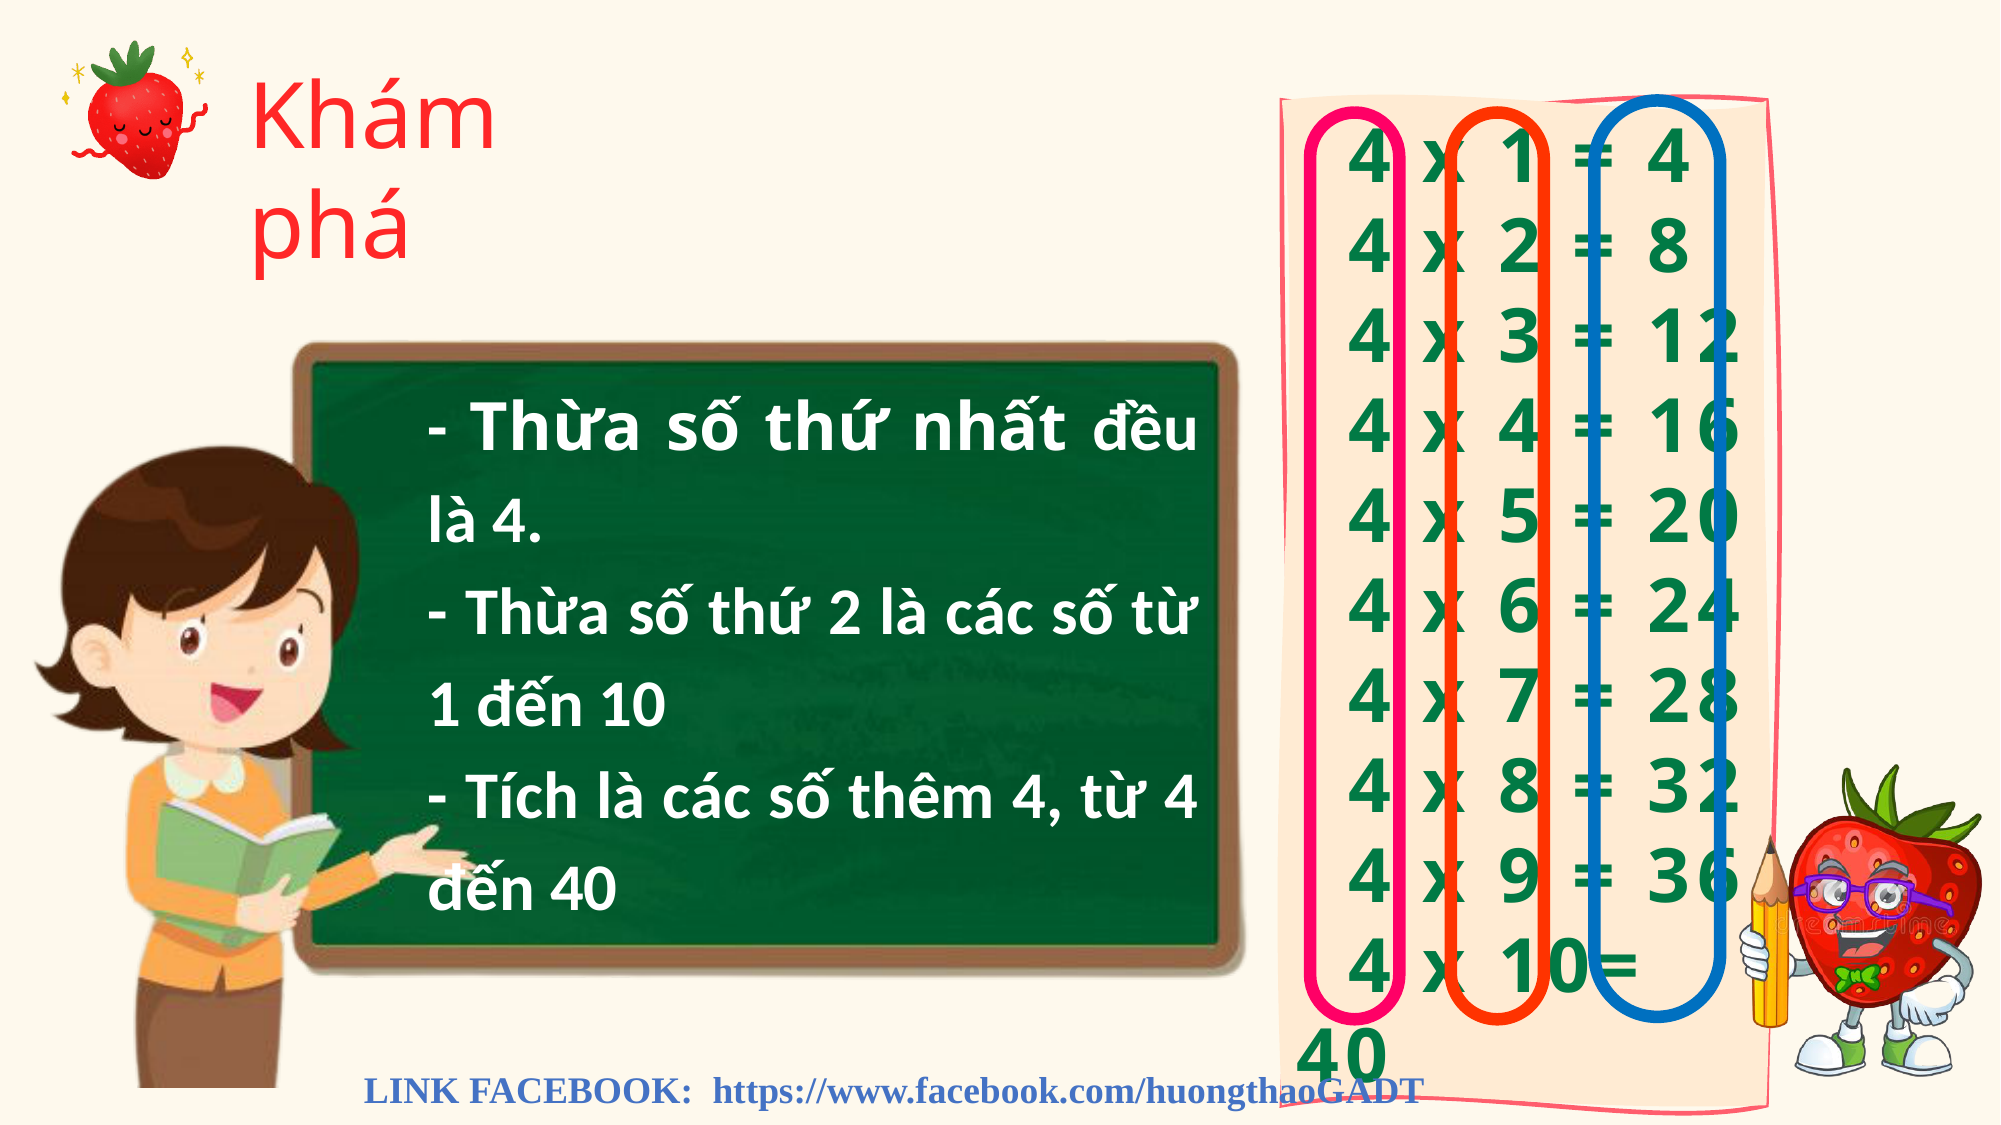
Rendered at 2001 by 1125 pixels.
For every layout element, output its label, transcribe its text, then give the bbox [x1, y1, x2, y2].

picture [47, 37, 234, 188]
text_box [1449, 111, 1545, 1021]
text_box [1309, 111, 1401, 1021]
text_box [1593, 99, 1722, 1008]
text_box Khám phá [233, 49, 673, 284]
text_box 4 x 1 = 4 4 x 2 = 8 4 x 3 = 12 4 x 4 = 16 4 x 5 = 20 4 x 6 = 24 4 x 7 = 28 4 x 8 = 32 4 x 9 = 36 4 x 10= 40 [1277, 94, 1781, 1113]
text_box LINK FACEBOOK: https://www.facebook.com/huongthaoGADT [297, 1058, 1491, 1119]
picture [1623, 683, 2000, 1125]
picture [0, 292, 1273, 1088]
